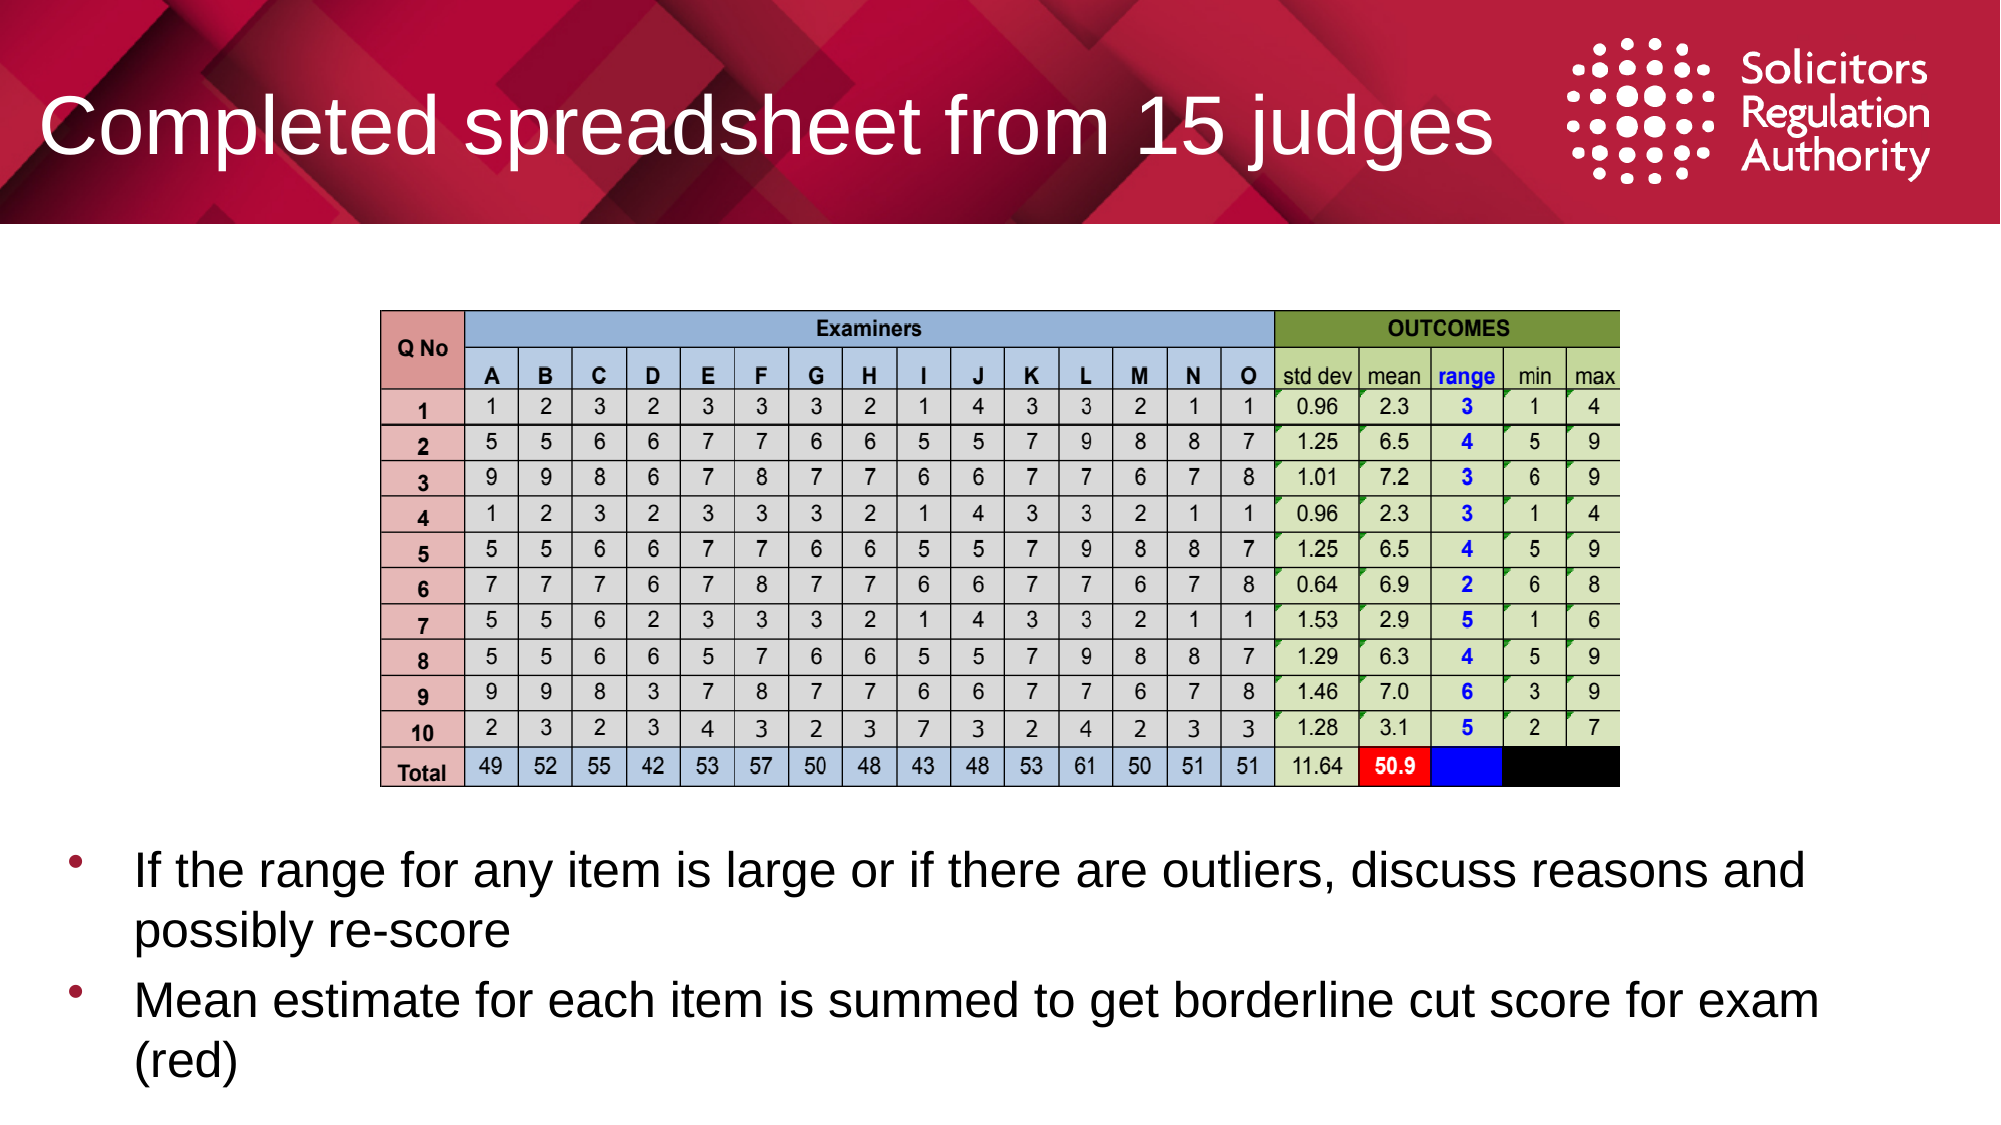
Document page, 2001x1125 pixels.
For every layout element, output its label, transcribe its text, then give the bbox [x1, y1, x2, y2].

title Completed spreadsheet from 15 judges [23, 26, 1662, 215]
picture [379, 310, 1621, 787]
list If the range for any item is large or if there are outliers, discuss reasons and possibly re-score Mean estimate for each item is summed to get borderline cut score for exam (red) [52, 829, 1946, 1099]
picture [0, 0, 2000, 224]
